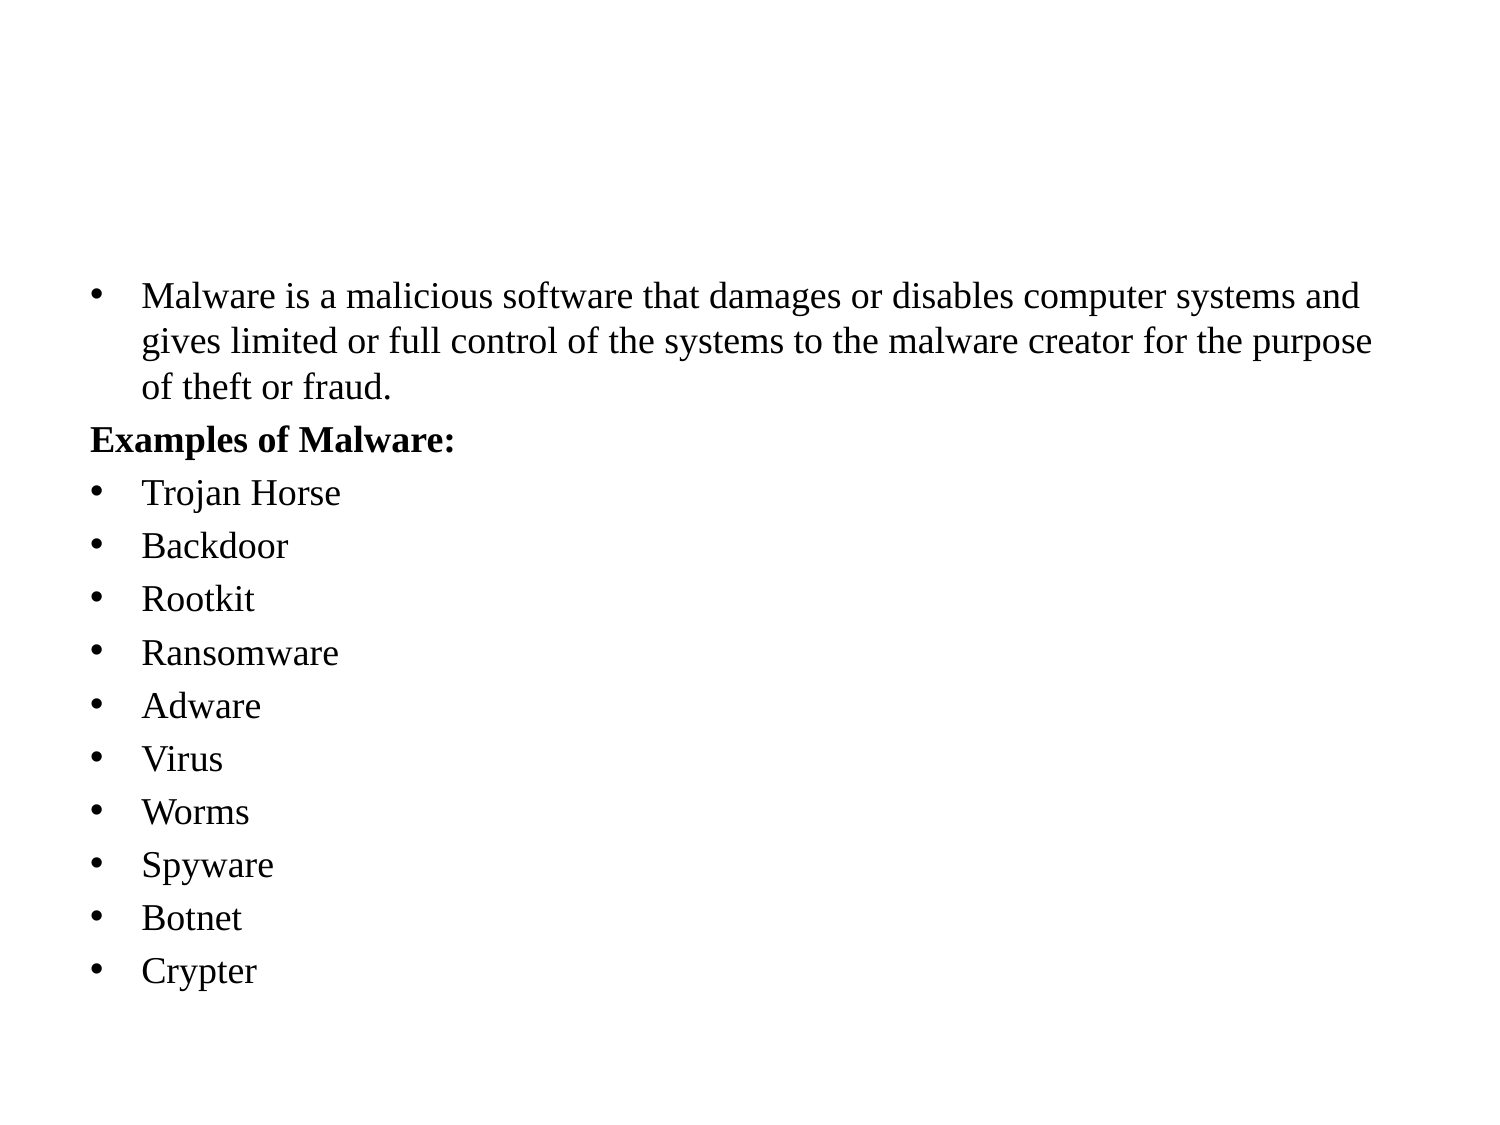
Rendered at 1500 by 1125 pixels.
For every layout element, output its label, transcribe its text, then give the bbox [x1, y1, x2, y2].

list Malware is a malicious software that damages or disables computer systems and gives limited or full control of the systems to the malware creator for the purpose of theft or fraud. Examples of Malware: Trojan Horse Backdoor Rootkit Ransomware Adware Virus Worms Spyware Botnet Crypter [75, 262, 1425, 1005]
